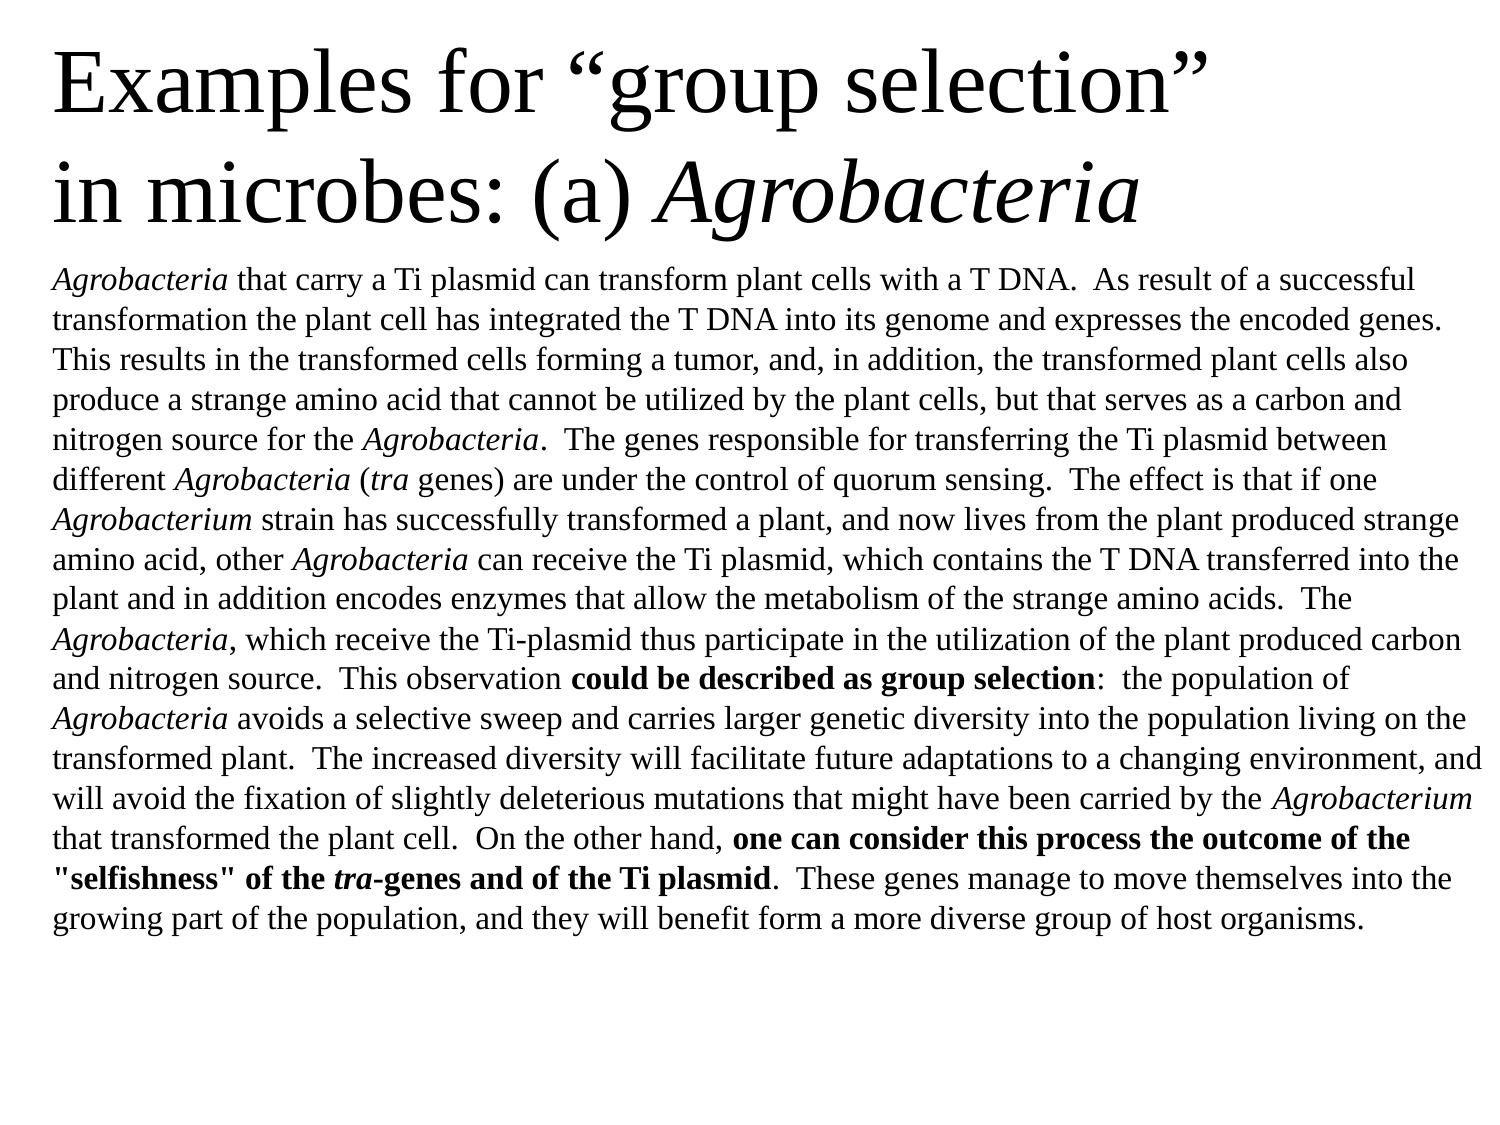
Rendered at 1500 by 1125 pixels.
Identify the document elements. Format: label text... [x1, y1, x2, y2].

text_box Agrobacteria that carry a Ti plasmid can transform plant cells with a T DNA. As result of a successful transformation the plant cell has integrated the T DNA into its genome and expresses the encoded genes. This results in the transformed cells forming a tumor, and, in addition, the transformed plant cells also produce a strange amino acid that cannot be utilized by the plant cells, but that serves as a carbon and nitrogen source for the Agrobacteria. The genes responsible for transferring the Ti plasmid between different Agrobacteria (tra genes) are under the control of quorum sensing. The effect is that if one Agrobacterium strain has successfully transformed a plant, and now lives from the plant produced strange amino acid, other Agrobacteria can receive the Ti plasmid, which contains the T DNA transferred into the plant and in addition encodes enzymes that allow the metabolism of the strange amino acids. The Agrobacteria, which receive the Ti-plasmid thus participate in the utilization of the plant produced carbon and nitrogen source. This observation could be described as group selection: the population of Agrobacteria avoids a selective sweep and carries larger genetic diversity into the population living on the transformed plant. The increased diversity will facilitate future adaptations to a changing environment, and will avoid the fixation of slightly deleterious mutations that might have been carried by the Agrobacterium that transformed the plant cell. On the other hand, one can consider this process the outcome of the "selfishness" of the tra-genes and of the Ti plasmid. These genes manage to move themselves into the growing part of the population, and they will benefit form a more diverse group of host organisms. [37, 249, 1500, 1004]
title Examples for “group selection” in microbes: (a) Agrobacteria [37, 37, 1313, 226]
